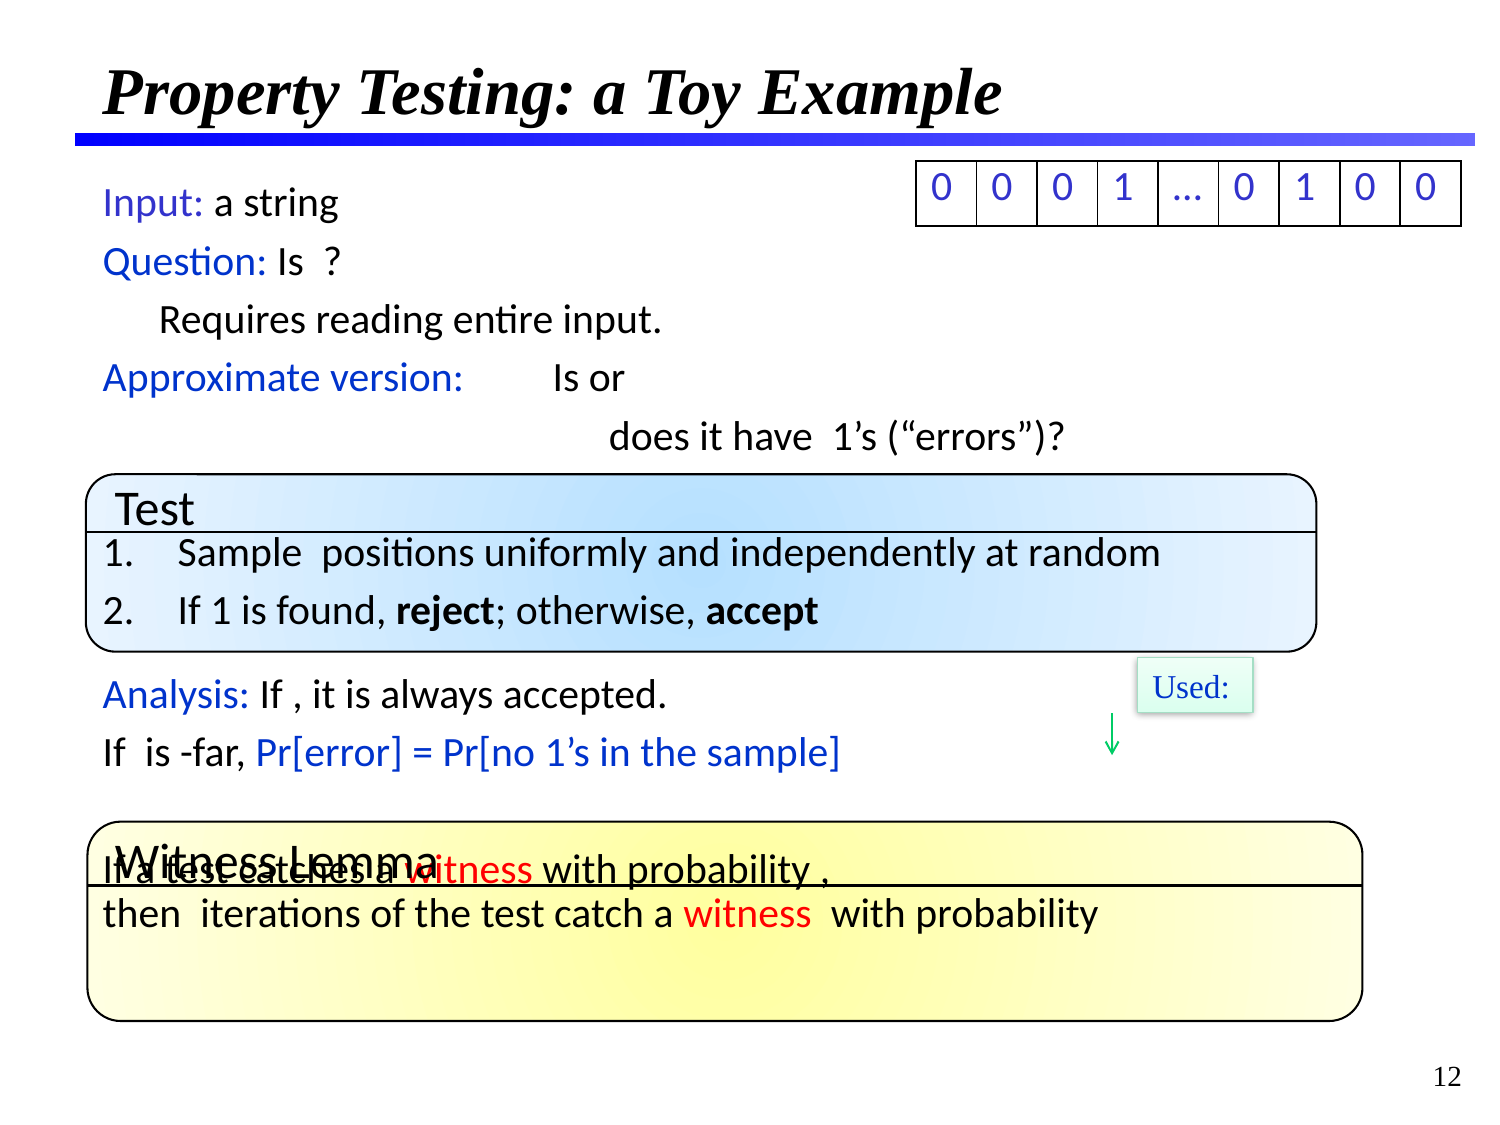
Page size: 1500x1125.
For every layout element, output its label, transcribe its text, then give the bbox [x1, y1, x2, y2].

text_box [87, 829, 99, 884]
table_header 0 [1341, 162, 1399, 225]
text_box [598, 821, 1363, 885]
text_box Witness Lemma [99, 821, 598, 884]
text_box [87, 886, 1363, 1022]
table_header 0 [1401, 162, 1460, 225]
table_header 1 [1280, 162, 1339, 225]
slide_number 12 [1164, 1037, 1478, 1113]
text_box [1373, 133, 1377, 146]
text_box [85, 474, 1317, 532]
text_box [85, 537, 1317, 652]
table_header … [1159, 162, 1218, 225]
table_header 1 [1098, 162, 1157, 225]
table_header 0 [1219, 162, 1278, 225]
title Property Testing: a Toy Example [87, 12, 1363, 163]
table_header 0 [977, 162, 1036, 225]
text_box Witness Lemma [99, 893, 598, 897]
table_header 0 [1038, 162, 1097, 225]
table_header 0 [917, 162, 976, 225]
